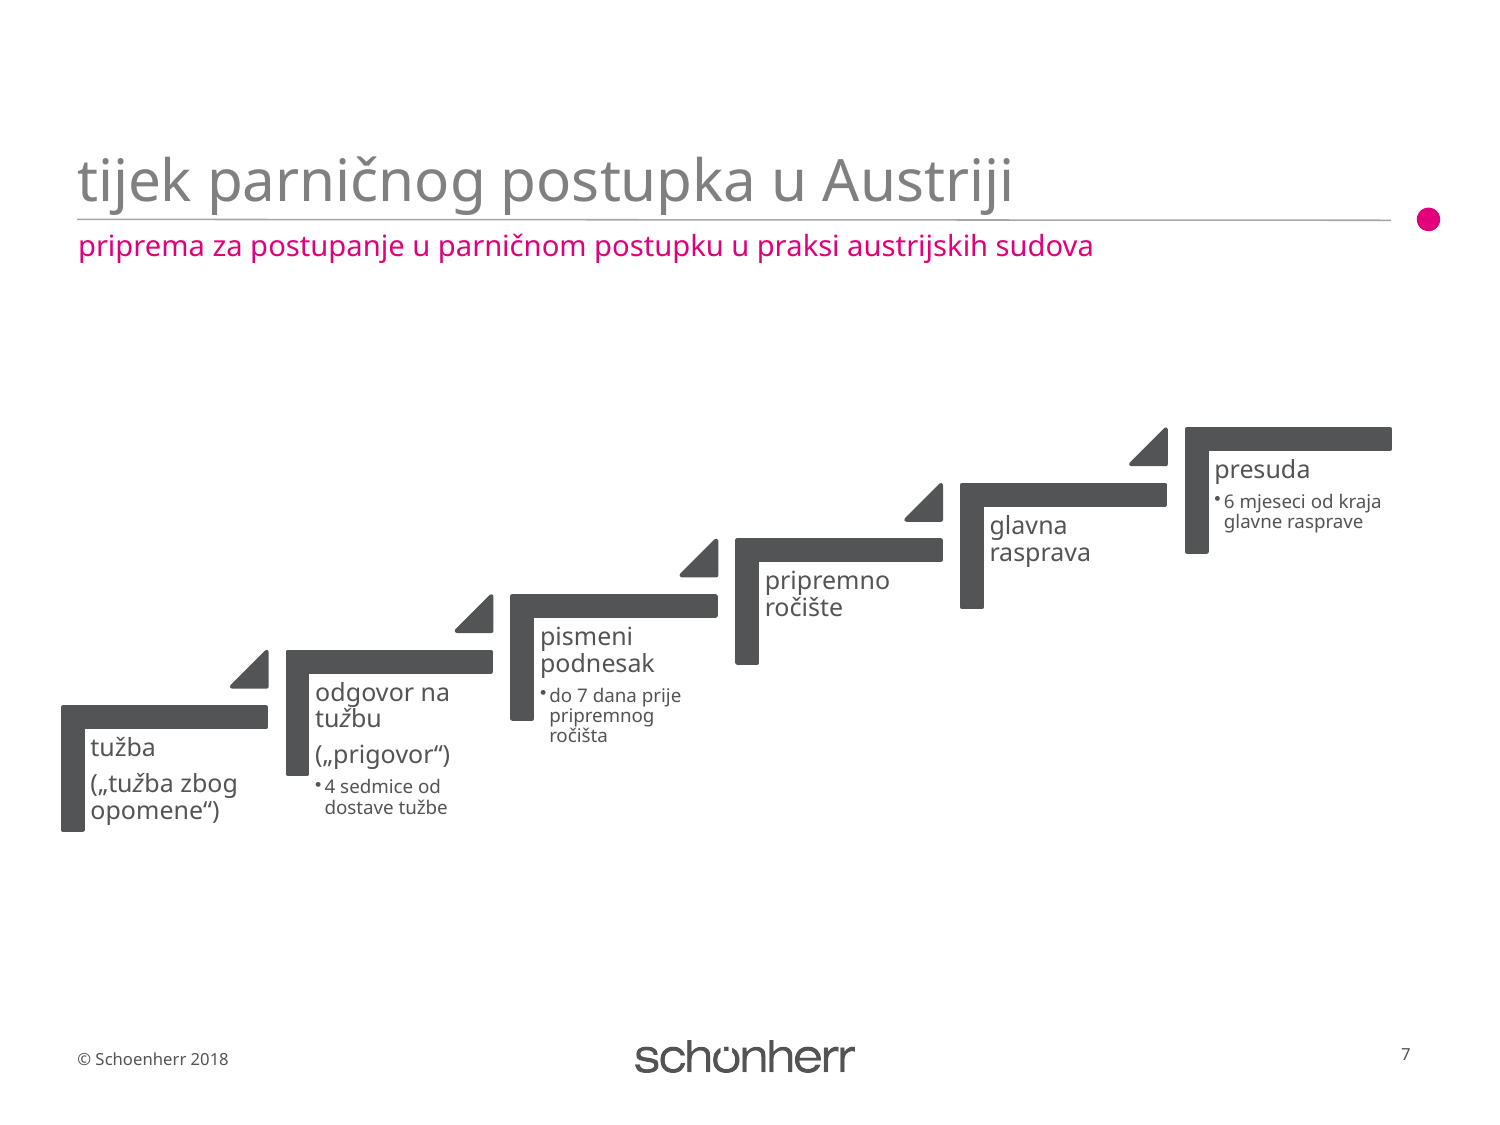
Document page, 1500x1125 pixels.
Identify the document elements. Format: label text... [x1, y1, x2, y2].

title tijek parničnog postupka u Austriji [62, 137, 1391, 221]
text_box priprema za postupanje u parničnom postupku u praksi austrijskih sudova [63, 219, 1280, 289]
picture [635, 1040, 855, 1073]
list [62, 290, 1392, 1028]
